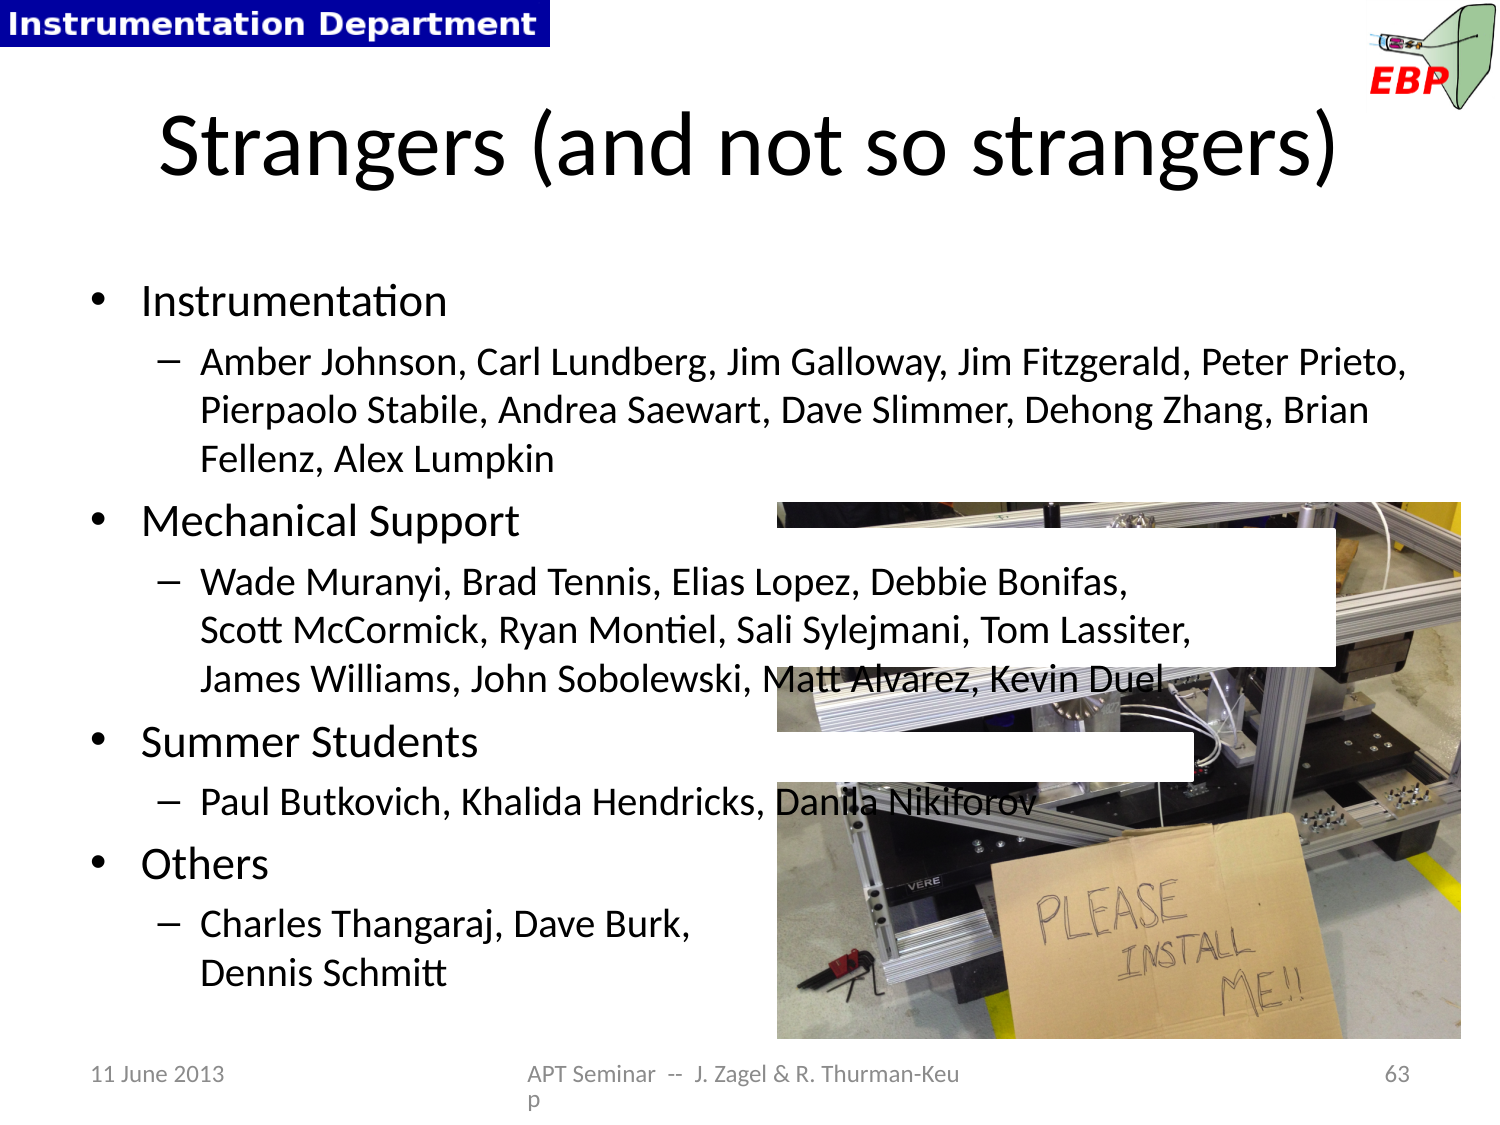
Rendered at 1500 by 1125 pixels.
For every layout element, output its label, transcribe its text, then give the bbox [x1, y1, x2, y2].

picture [776, 502, 1462, 1039]
picture [0, 0, 550, 47]
footer APT Seminar -- J. Zagel & R. Thurman-Keup [512, 1042, 988, 1103]
title Strangers (and not so strangers) [75, 45, 1425, 233]
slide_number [75, 1042, 425, 1103]
picture [1366, 0, 1500, 113]
list Instrumentation Amber Johnson, Carl Lundberg, Jim Galloway, Jim Fitzgerald, Peter Prieto, Pierpaolo Stabile, Andrea Saewart, Dave Slimmer, Dehong Zhang, Brian Fellenz, Alex Lumpkin Mechanical Support Wade Muranyi, Brad Tennis, Elias Lopez, Debbie Bonifas, Scott McCormick, Ryan Montiel, Sali Sylejmani, Tom Lassiter, James Williams, John Sobolewski, Matt Alvarez, Kevin Duel Summer Students Paul Butkovich, Khalida Hendricks, Danila Nikiforov Others Charles Thangaraj, Dave Burk, Dennis Schmitt [75, 262, 1425, 1005]
slide_number 63 [1074, 1046, 1425, 1103]
